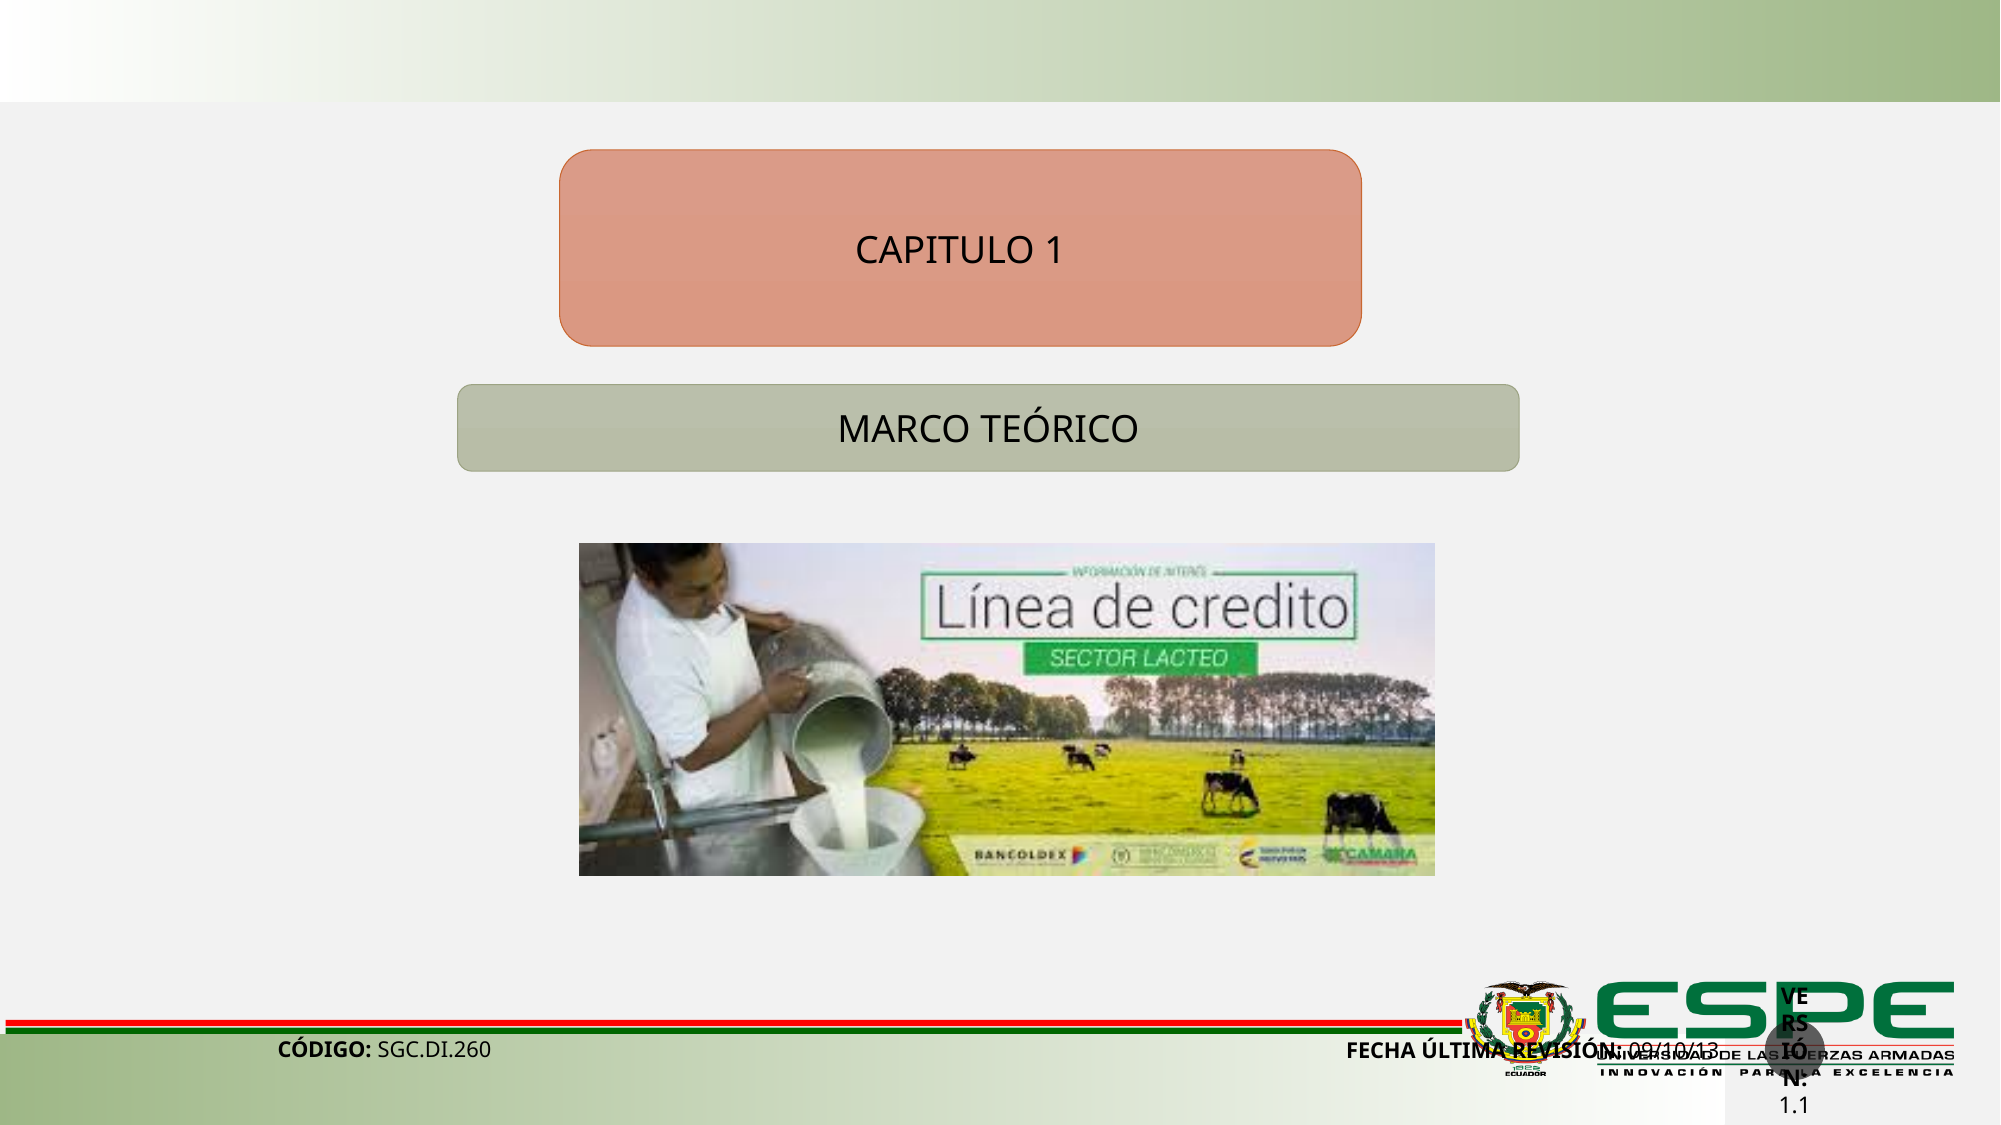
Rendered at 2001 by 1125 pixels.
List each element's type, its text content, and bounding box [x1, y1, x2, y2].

text_box MARCO TEÓRICO [457, 384, 1520, 472]
picture [579, 543, 1435, 876]
picture [1465, 981, 1954, 1076]
text_box CAPITULO 1 [559, 149, 1363, 347]
footer CÓDIGO: SGC.DI.260 [262, 1023, 1231, 1076]
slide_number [1283, 1023, 1735, 1077]
slide_number VERSIÓN: 1.1 [1764, 1019, 1825, 1080]
